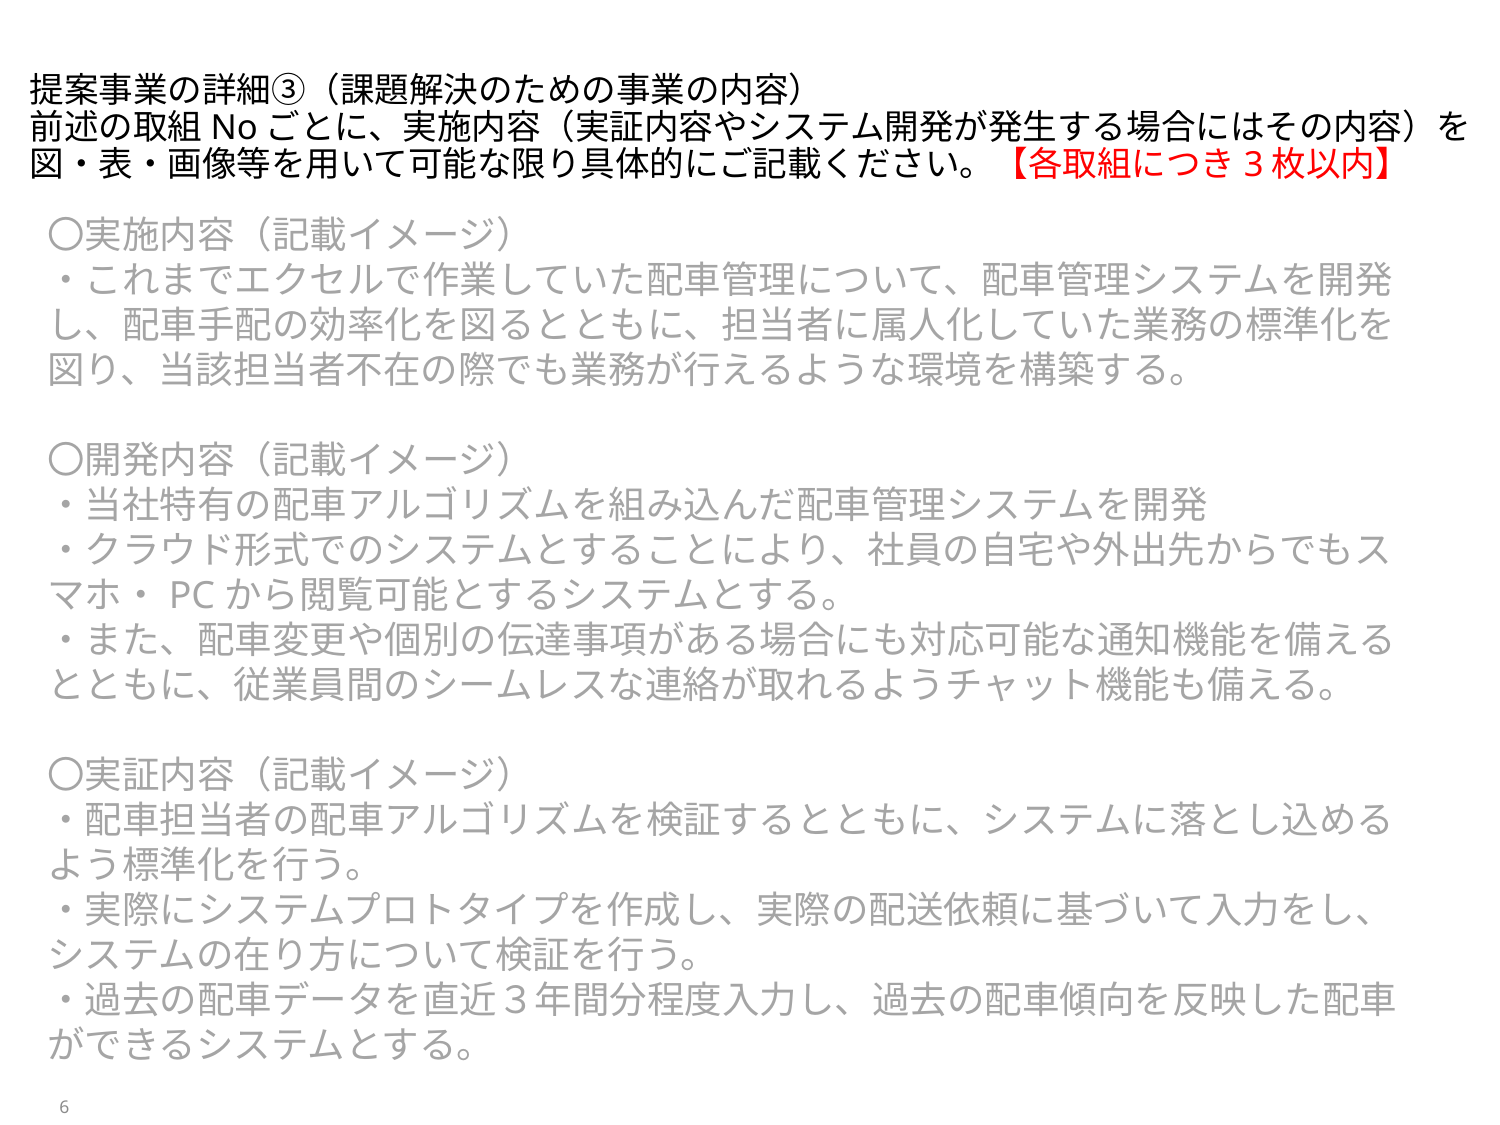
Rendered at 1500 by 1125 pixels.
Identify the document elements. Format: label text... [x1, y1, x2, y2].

text_box 〇実施内容（記載イメージ） ・これまでエクセルで作業していた配車管理について、配車管理システムを開発し、配車手配の効率化を図るとともに、担当者に属人化していた業務の標準化を図り、当該担当者不在の際でも業務が行えるような環境を構築する。 〇開発内容（記載イメージ） ・当社特有の配車アルゴリズムを組み込んだ配車管理システムを開発 ・クラウド形式でのシステムとすることにより、社員の自宅や外出先からでもスマホ・PCから閲覧可能とするシステムとする。 ・また、配車変更や個別の伝達事項がある場合にも対応可能な通知機能を備えるとともに、従業員間のシームレスな連絡が取れるようチャット機能も備える。 〇実証内容（記載イメージ） ・配車担当者の配車アルゴリズムを検証するとともに、システムに落とし込めるよう標準化を行う。 ・実際にシステムプロトタイプを作成し、実際の配送依頼に基づいて入力をし、システムの在り方について検証を行う。 ・過去の配車データを直近３年間分程度入力し、過去の配車傾向を反映した配車ができるシステムとする。 [41, 205, 1410, 1072]
slide_number 6 [41, 1093, 70, 1121]
title 提案事業の詳細③（課題解決のための事業の内容） 前述の取組Noごとに、実施内容（実証内容やシステム開発が発生する場合にはその内容）を図・表・画像等を用いて可能な限り具体的にご記載ください。【各取組につき3枚以内】 [29, 43, 1473, 185]
